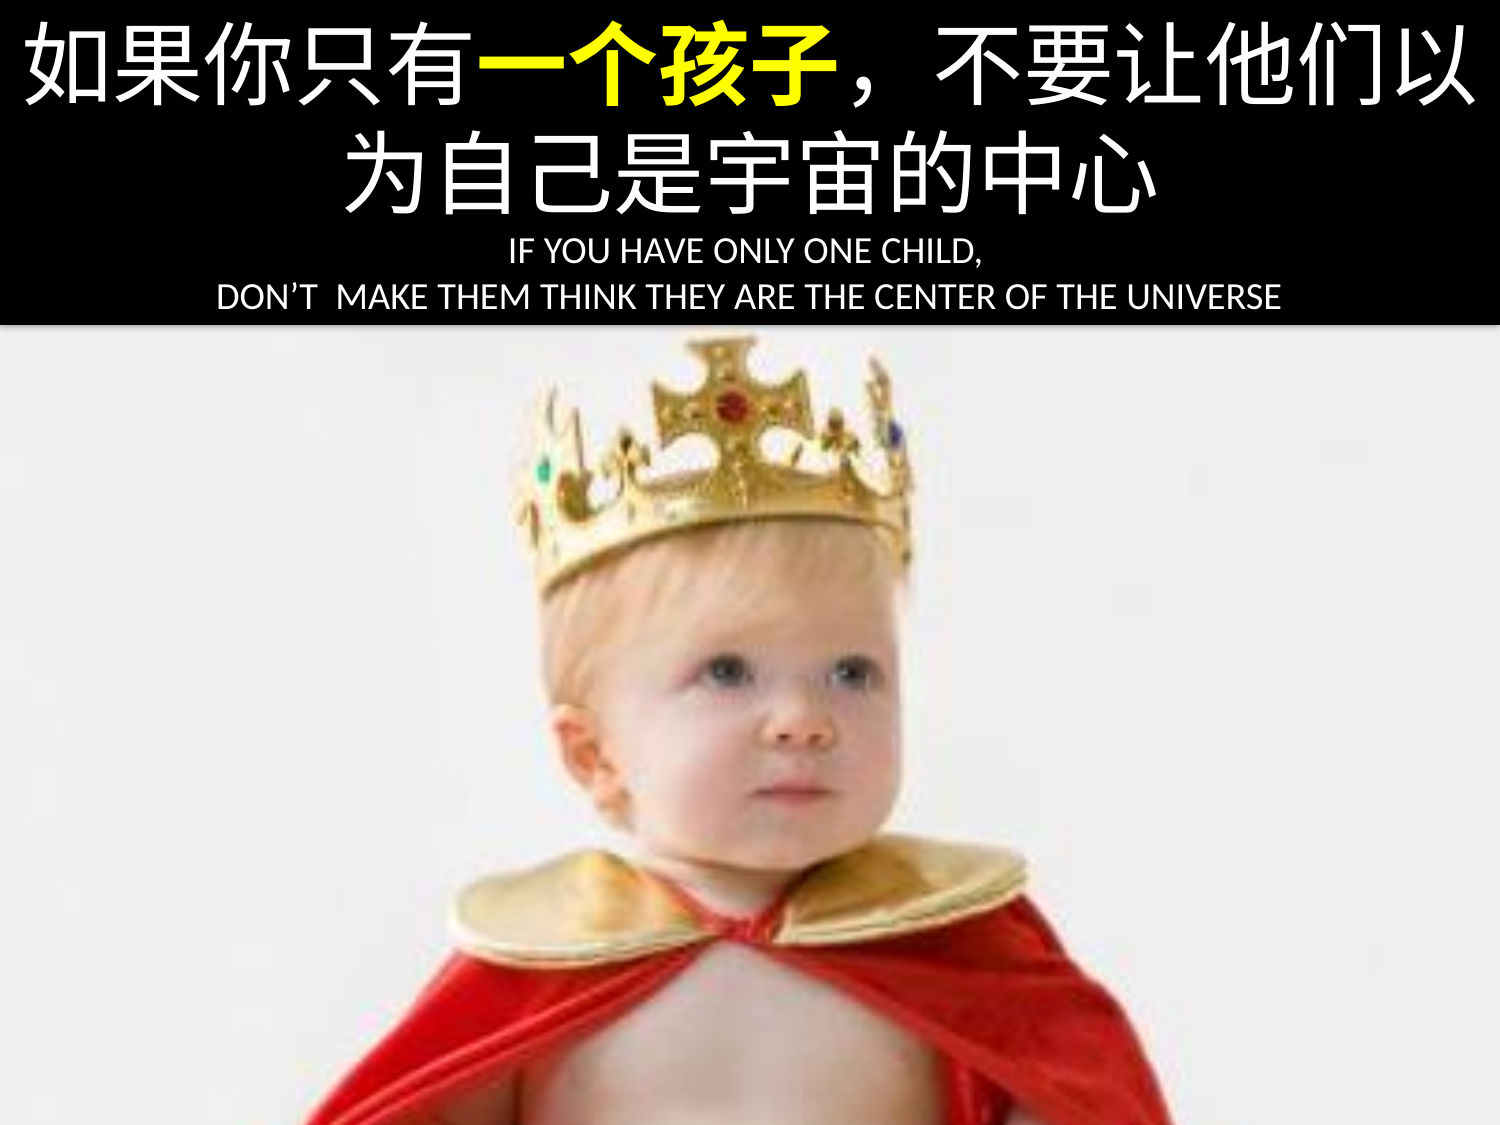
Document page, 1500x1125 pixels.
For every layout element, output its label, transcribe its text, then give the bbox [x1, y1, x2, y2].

picture [0, 288, 1500, 1125]
text_box 如果你只有一个孩子，不要让他们以为自己是宇宙的中心 IF YOU HAVE ONLY ONE CHILD, DON’T MAKE THEM THINK THEY ARE THE CENTER OF THE UNIVERSE [0, 0, 1500, 288]
